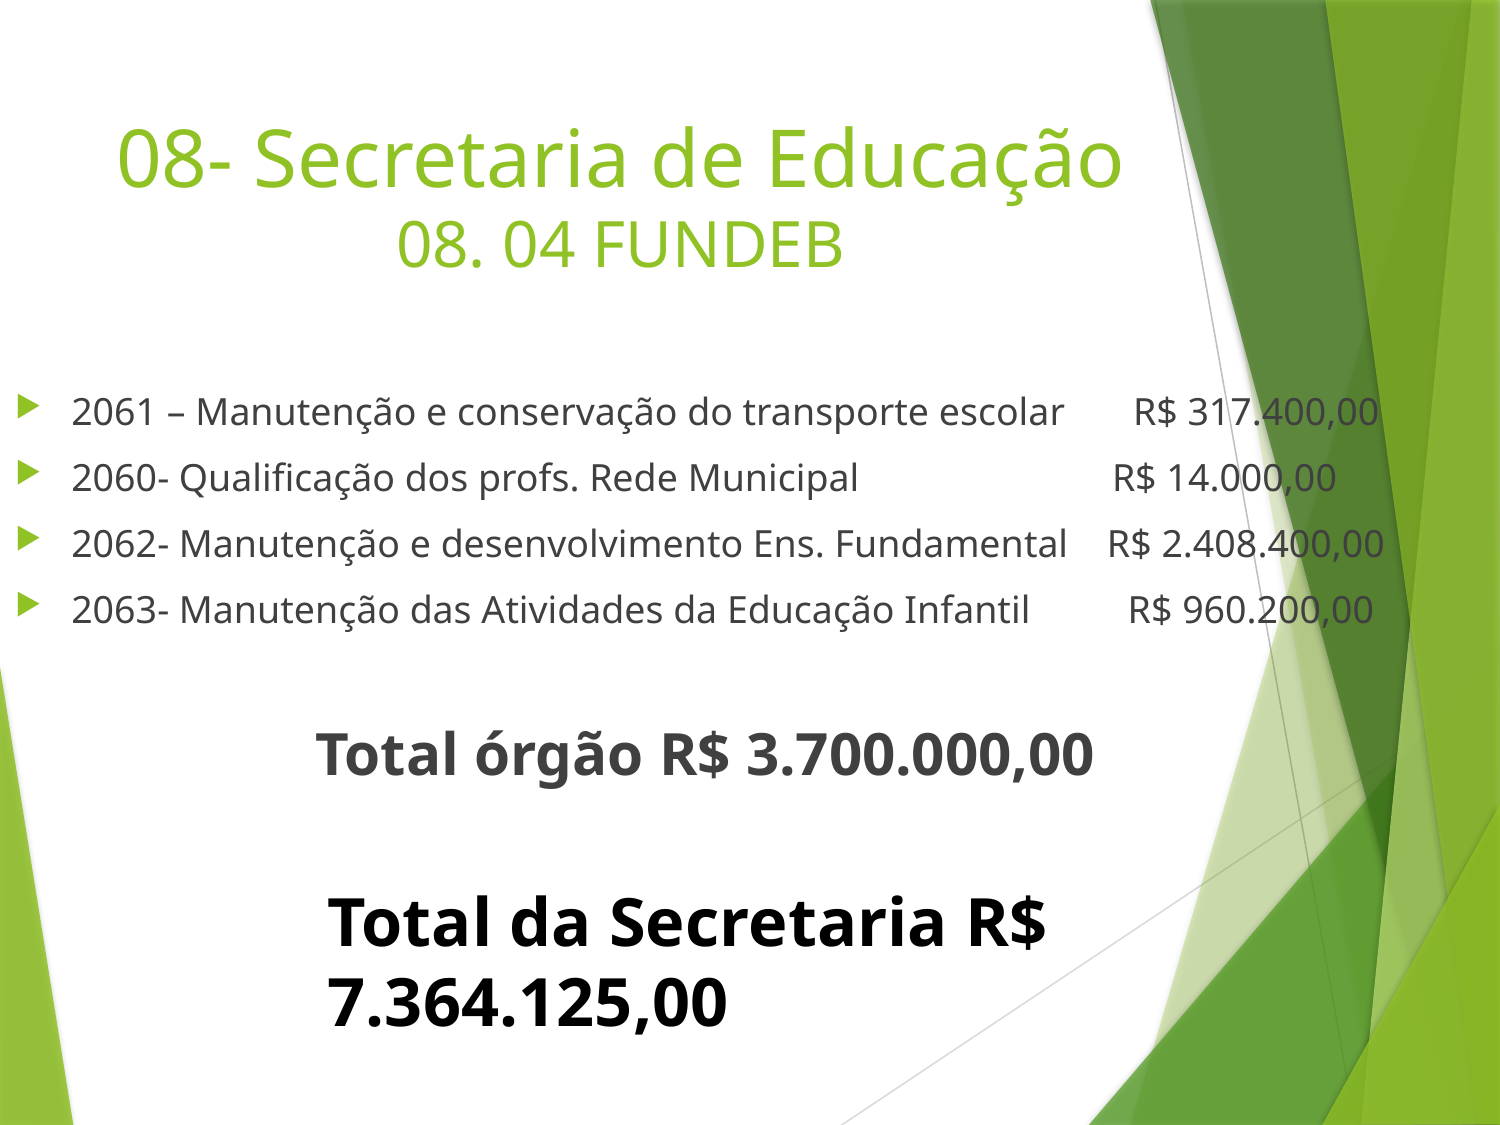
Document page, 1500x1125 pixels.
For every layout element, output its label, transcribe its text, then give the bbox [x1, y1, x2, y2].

list 2061 – Manutenção e conservação do transporte escolar R$ 317.400,00 2060- Qualificação dos profs. Rede Municipal R$ 14.000,00 2062- Manutenção e desenvolvimento Ens. Fundamental R$ 2.408.400,00 2063- Manutenção das Atividades da Educação Infantil R$ 960.200,00 Total órgão R$ 3.700.000,00 [0, 380, 1465, 969]
text_box Total da Secretaria R$ 7.364.125,00 [312, 872, 1400, 1047]
title 08- Secretaria de Educação 08. 04 FUNDEB [99, 99, 1142, 317]
